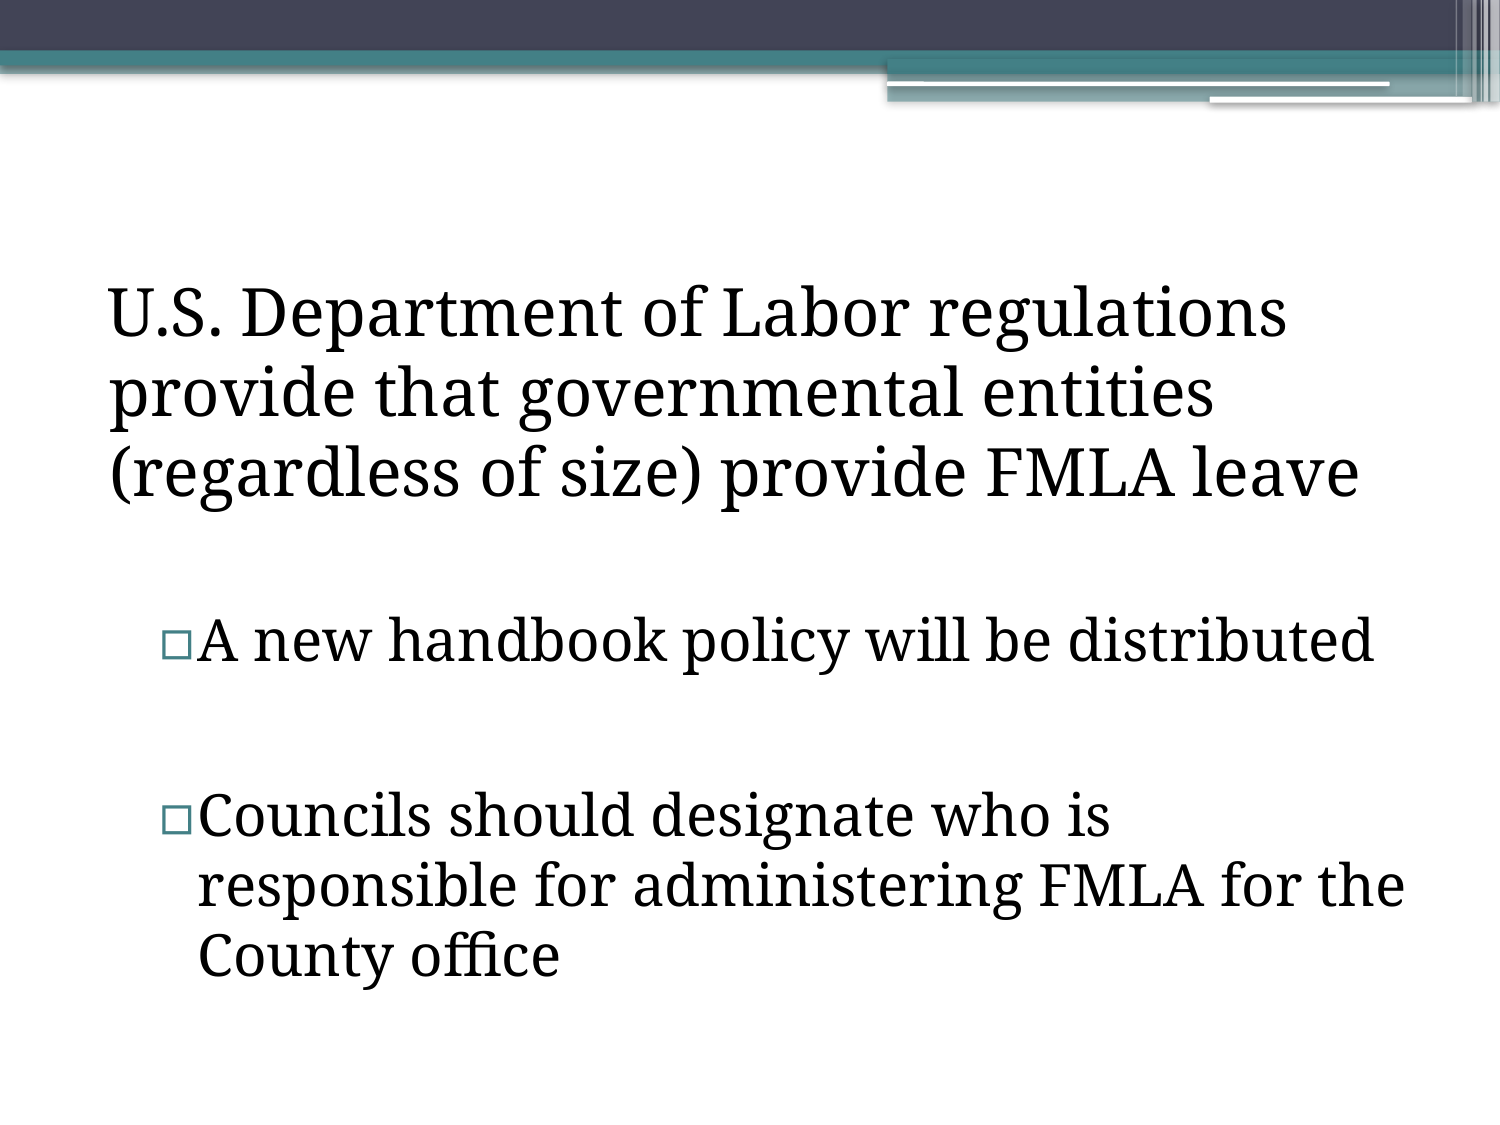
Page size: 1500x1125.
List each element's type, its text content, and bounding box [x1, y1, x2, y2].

list U.S. Department of Labor regulations provide that governmental entities (regardless of size) provide FMLA leave A new handbook policy will be distributed Councils should designate who is responsible for administering FMLA for the County office [75, 262, 1425, 1079]
